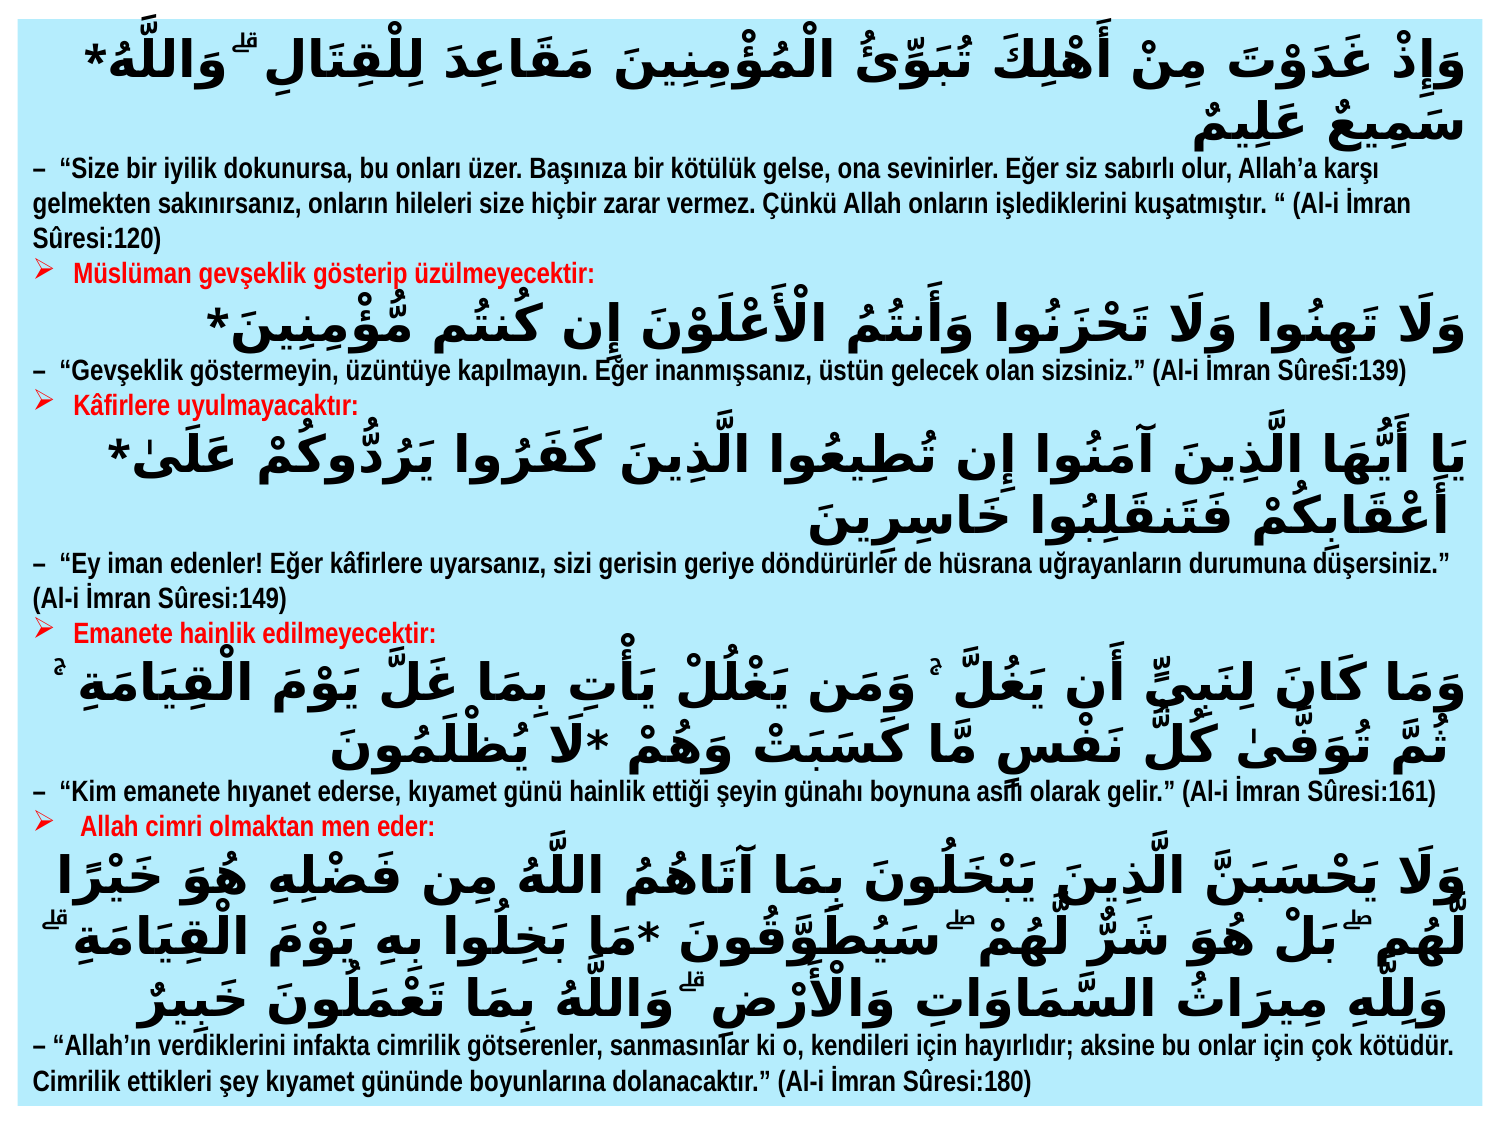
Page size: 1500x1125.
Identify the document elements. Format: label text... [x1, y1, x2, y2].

subtitle *وَإِذْ غَدَوْتَ مِنْ أَهْلِكَ تُبَوِّئُ الْمُؤْمِنِينَ مَقَاعِدَ لِلْقِتَالِ ۗ وَاللَّهُ سَمِيعٌ عَلِيمٌ – “Size bir iyilik dokunursa, bu onları üzer. Başınıza bir kötülük gelse, ona sevinirler. Eğer siz sabırlı olur, Allah’a karşı gelmekten sakınırsanız, onların hileleri size hiçbir zarar vermez. Çünkü Allah onların işlediklerini kuşatmıştır. “ (Al-i İmran Sûresi:120) Müslüman gevşeklik gösterip üzülmeyecektir: *وَلَا تَهِنُوا وَلَا تَحْزَنُوا وَأَنتُمُ الْأَعْلَوْنَ إِن كُنتُم مُّؤْمِنِينَ – “Gevşeklik göstermeyin, üzüntüye kapılmayın. Eğer inanmışsanız, üstün gelecek olan sizsiniz.” (Al-i İmran Sûresi:139) Kâfirlere uyulmayacaktır: *يَا أَيُّهَا الَّذِينَ آمَنُوا إِن تُطِيعُوا الَّذِينَ كَفَرُوا يَرُدُّوكُمْ عَلَىٰ أَعْقَابِكُمْ فَتَنقَلِبُوا خَاسِرِينَ – “Ey iman edenler! Eğer kâfirlere uyarsanız, sizi gerisin geriye döndürürler de hüsrana uğrayanların durumuna düşersiniz.” (Al-i İmran Sûresi:149) Emanete hainlik edilmeyecektir: وَمَا كَانَ لِنَبِيٍّ أَن يَغُلَّ ۚ وَمَن يَغْلُلْ يَأْتِ بِمَا غَلَّ يَوْمَ الْقِيَامَةِ ۚ ثُمَّ تُوَفَّىٰ كُلُّ نَفْسٍ مَّا كَسَبَتْ وَهُمْ *لَا يُظْلَمُونَ – “Kim emanete hıyanet ederse, kıyamet günü hainlik ettiği şeyin günahı boynuna asılı olarak gelir.” (Al-i İmran Sûresi:161) Allah cimri olmaktan men eder: وَلَا يَحْسَبَنَّ الَّذِينَ يَبْخَلُونَ بِمَا آتَاهُمُ اللَّهُ مِن فَضْلِهِ هُوَ خَيْرًا لَّهُم ۖ بَلْ هُوَ شَرٌّ لَّهُمْ ۖ سَيُطَوَّقُونَ *مَا بَخِلُوا بِهِ يَوْمَ الْقِيَامَةِ ۗ وَلِلَّهِ مِيرَاثُ السَّمَاوَاتِ وَالْأَرْضِ ۗ وَاللَّهُ بِمَا تَعْمَلُونَ خَبِيرٌ – “Allah’ın verdiklerini infakta cimrilik götserenler, sanmasınlar ki o, kendileri için hayırlıdır; aksine bu onlar için çok kötüdür. Cimrilik ettikleri şey kıyamet gününde boyunlarına dolanacaktır.” (Al-i İmran Sûresi:180) [17, 19, 1483, 1106]
